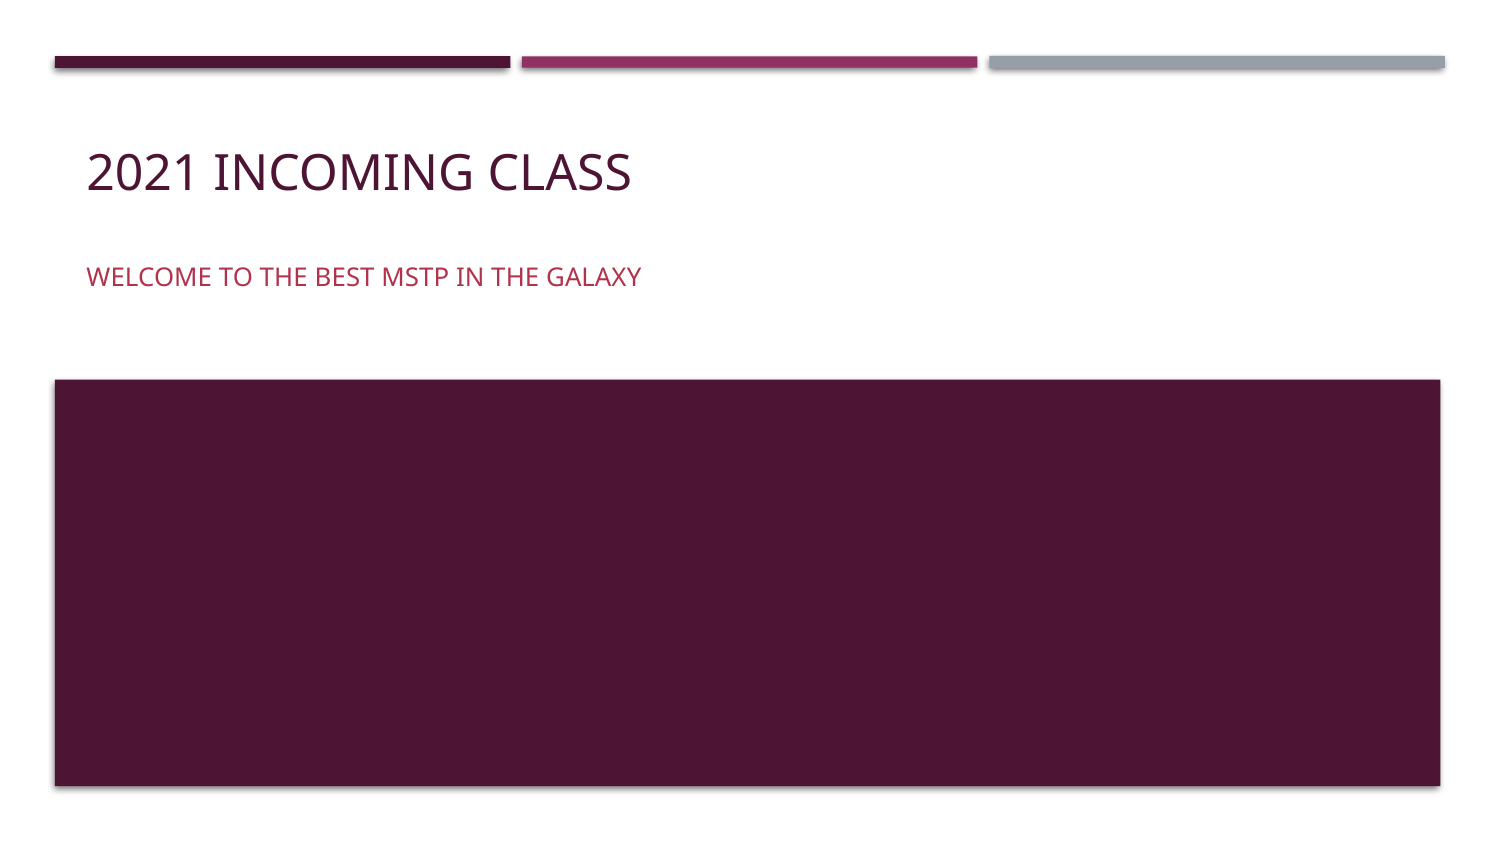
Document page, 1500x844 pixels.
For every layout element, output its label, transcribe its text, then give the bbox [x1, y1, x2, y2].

title 2021 Incoming class Welcome to tHE BEST mstp in the galaxy [71, 125, 1424, 307]
